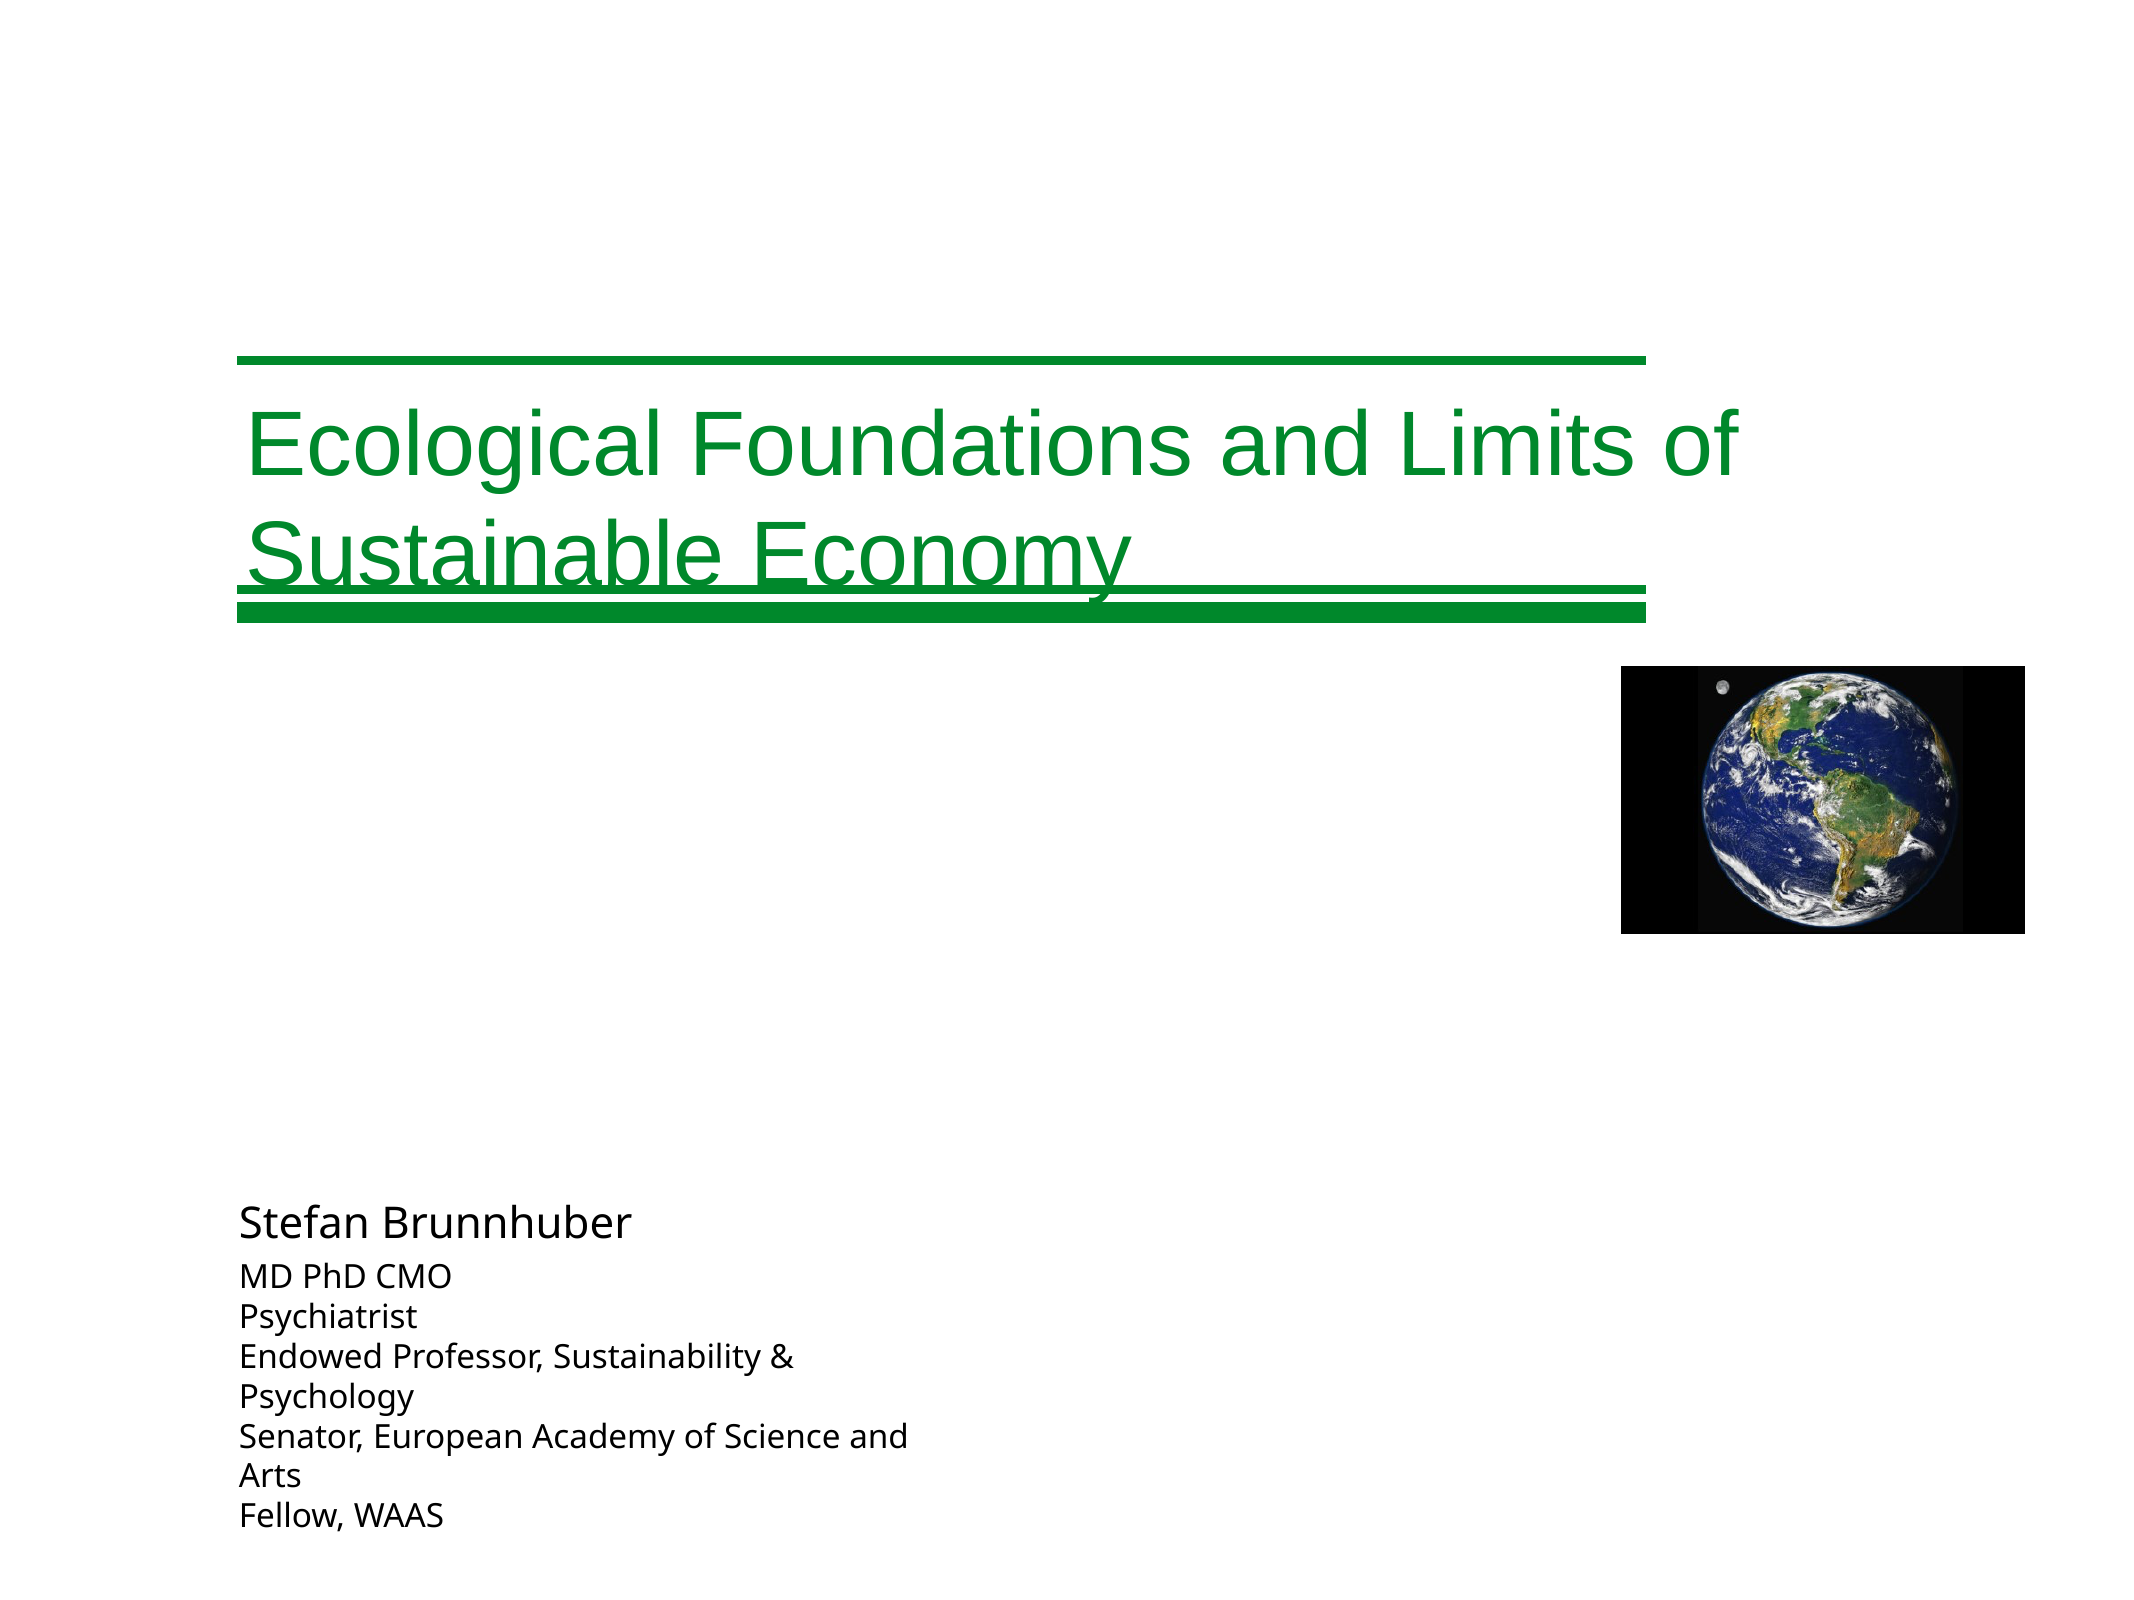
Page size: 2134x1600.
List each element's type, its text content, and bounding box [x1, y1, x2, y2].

picture [1621, 665, 2025, 935]
title Ecological Foundations and Limits of Sustainable Economy [237, 70, 1955, 613]
text_box Stefan Brunnhuber MD PhD CMO Psychiatrist Endowed Professor, Sustainability & Psychology Senator, European Academy of Science and Arts Fellow, WAAS [230, 1216, 982, 1502]
